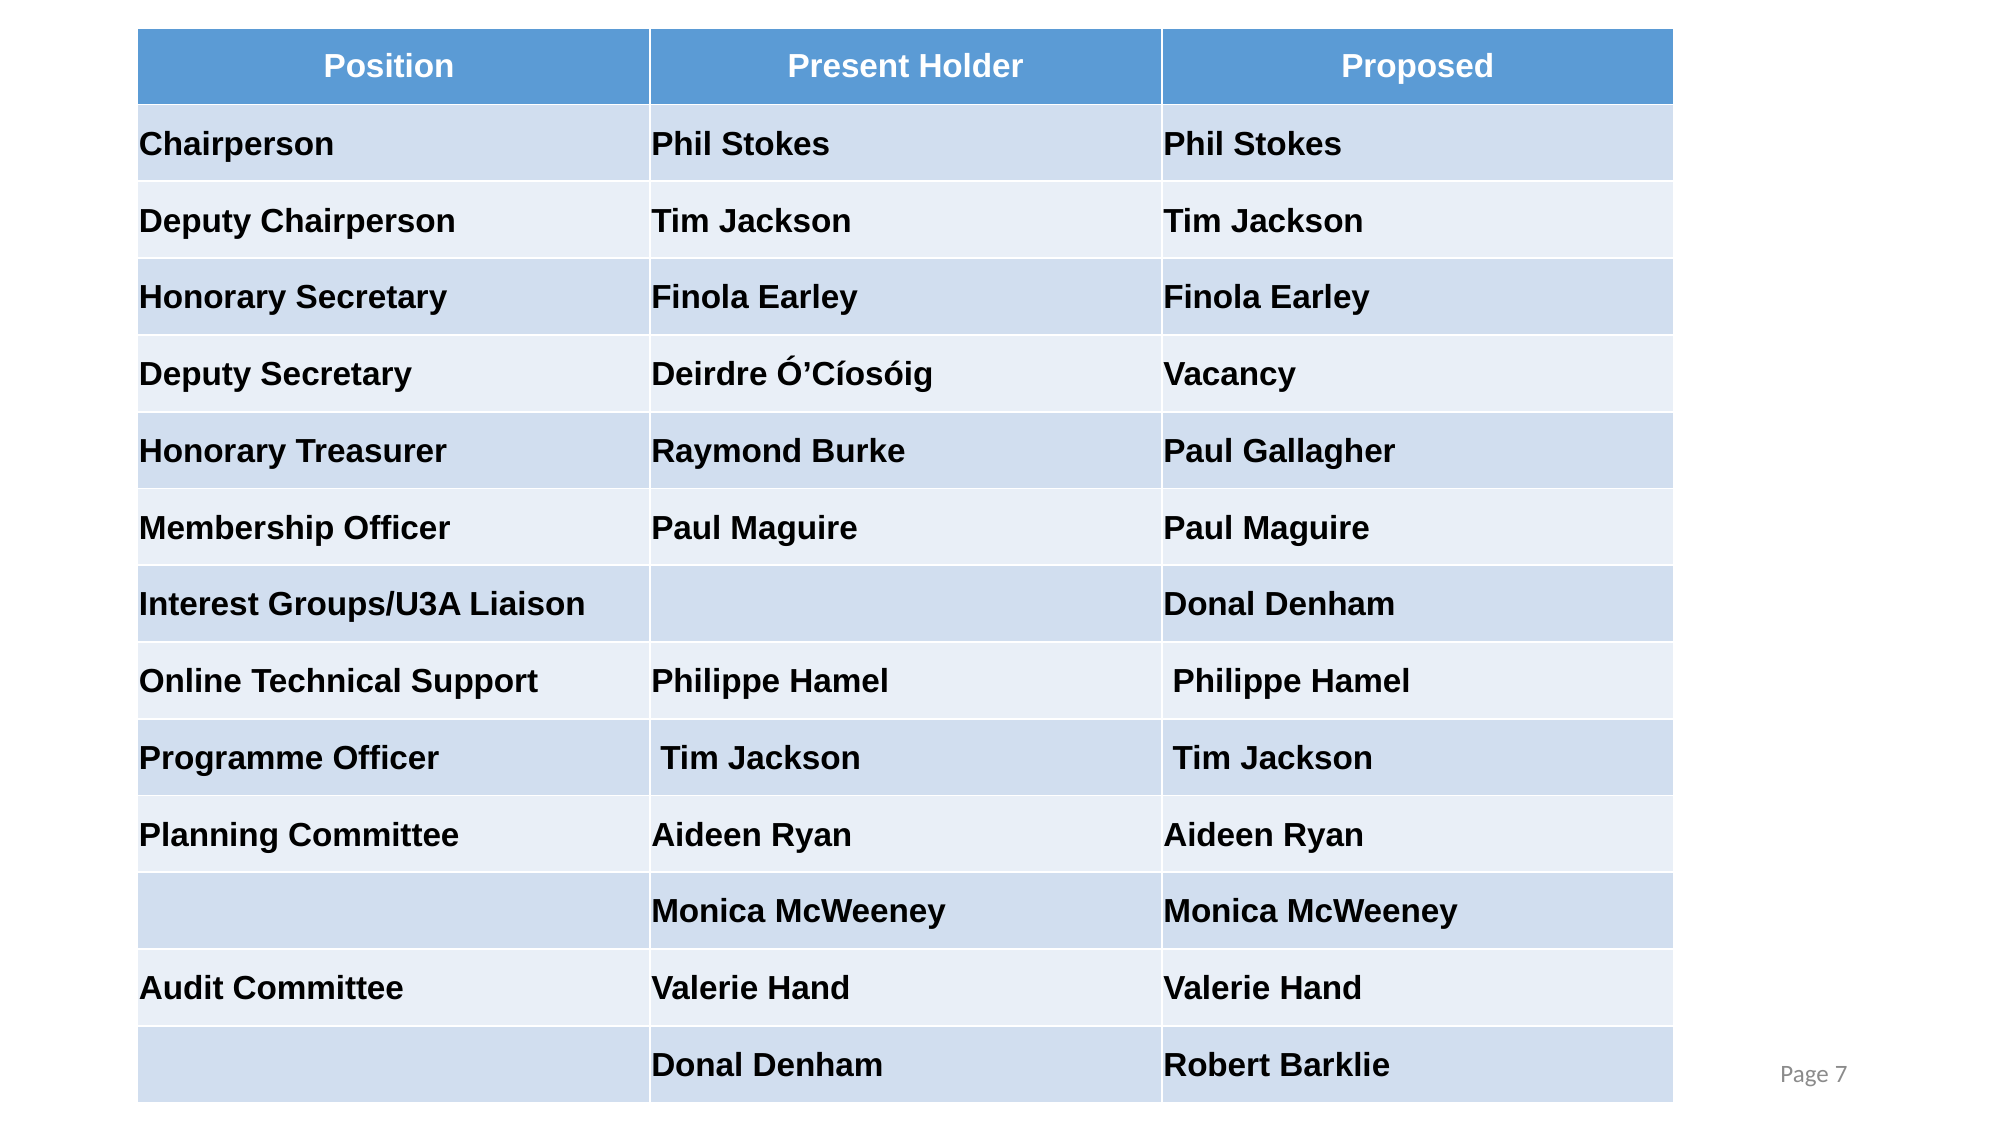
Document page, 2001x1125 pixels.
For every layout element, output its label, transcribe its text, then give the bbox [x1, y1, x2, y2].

table_cell Valerie Hand [1163, 950, 1673, 1025]
table_cell Deirdre Ó’Cíosóig [651, 336, 1161, 411]
table_cell Philippe Hamel [651, 643, 1161, 718]
table_cell Online Technical Support [138, 643, 649, 718]
table_cell [138, 1027, 649, 1102]
table_cell Valerie Hand [651, 950, 1161, 1025]
table_header Present Holder [651, 29, 1161, 104]
table_cell Phil Stokes [1163, 105, 1673, 180]
table_cell Aideen Ryan [651, 796, 1161, 871]
table_header Proposed [1163, 29, 1673, 104]
table_cell Donal Denham [1163, 566, 1673, 641]
table_cell Tim Jackson [651, 720, 1161, 795]
table_cell Programme Officer [138, 720, 649, 795]
table_cell Robert Barklie [1163, 1027, 1673, 1102]
table_cell Chairperson [138, 105, 649, 180]
table_cell Finola Earley [1163, 259, 1673, 334]
table_cell Phil Stokes [651, 105, 1161, 180]
slide_number Page 7 [1412, 1042, 1863, 1103]
table_cell Philippe Hamel [1163, 643, 1673, 718]
table_cell [651, 566, 1161, 641]
table_cell Paul Maguire [1163, 489, 1673, 564]
table_cell Paul Gallagher [1163, 413, 1673, 488]
table_cell Tim Jackson [651, 182, 1161, 257]
table_cell Monica McWeeney [1163, 873, 1673, 948]
table_cell Tim Jackson [1163, 182, 1673, 257]
table_cell Monica McWeeney [651, 873, 1161, 948]
table_cell [138, 873, 649, 948]
table_cell Honorary Secretary [138, 259, 649, 334]
table_cell Interest Groups/U3A Liaison [138, 566, 649, 641]
table_cell Deputy Secretary [138, 336, 649, 411]
table_cell Membership Officer [138, 489, 649, 564]
table_cell Honorary Treasurer [138, 413, 649, 488]
table_cell Planning Committee [138, 796, 649, 871]
table_cell Paul Maguire [651, 489, 1161, 564]
table_cell Aideen Ryan [1163, 796, 1673, 871]
table_header Position [138, 29, 649, 104]
table_cell Tim Jackson [1163, 720, 1673, 795]
table_cell Donal Denham [651, 1027, 1161, 1102]
table_cell Deputy Chairperson [138, 182, 649, 257]
table_cell Finola Earley [651, 259, 1161, 334]
table_cell Audit Committee [138, 950, 649, 1025]
table_cell Vacancy [1163, 336, 1673, 411]
table_cell Raymond Burke [651, 413, 1161, 488]
